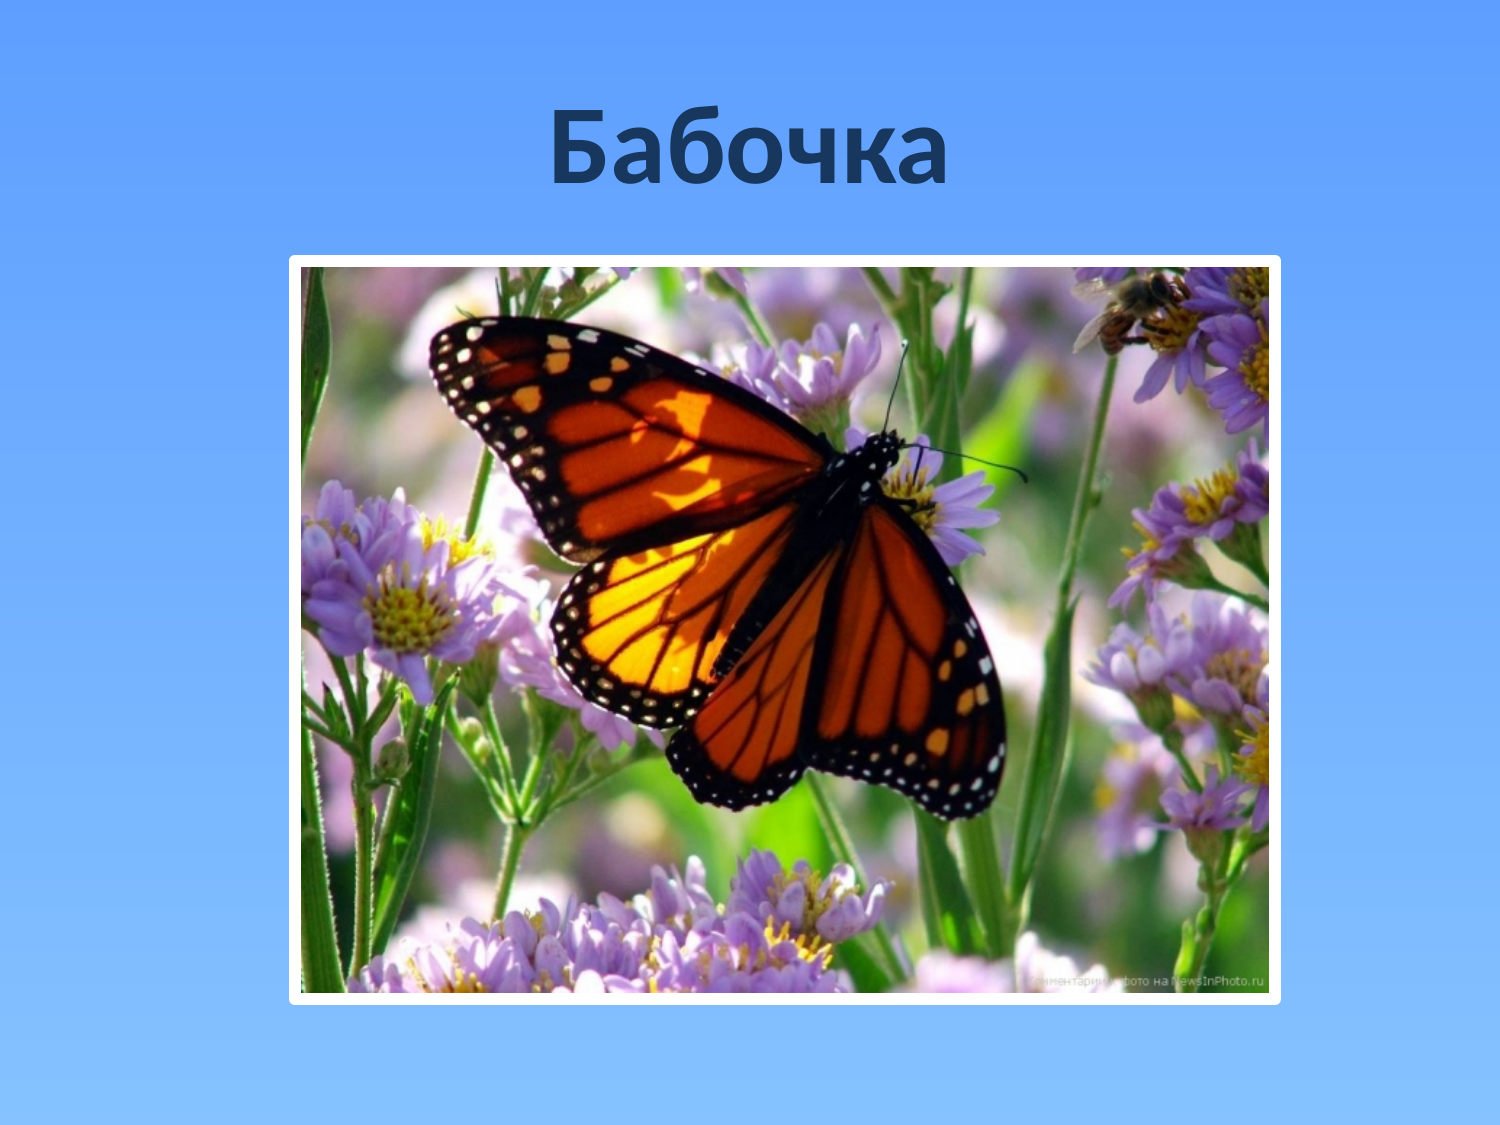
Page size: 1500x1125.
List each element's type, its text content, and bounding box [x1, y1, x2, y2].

title Бабочка [75, 45, 1425, 233]
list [300, 266, 1269, 993]
